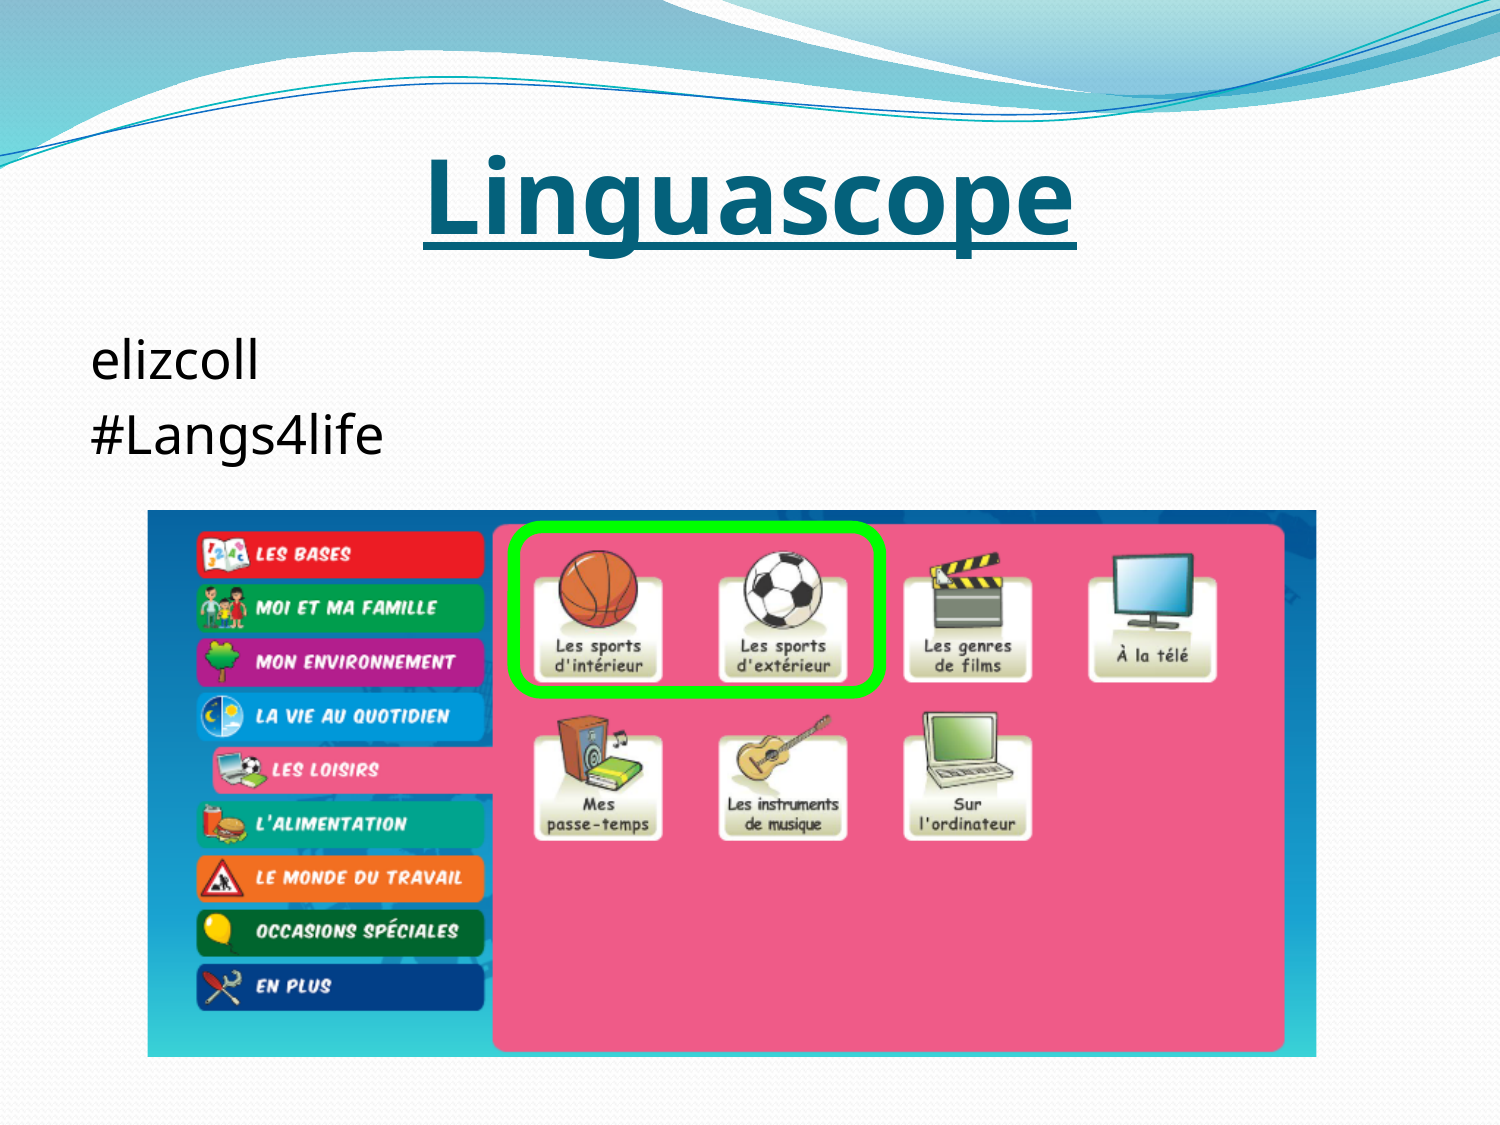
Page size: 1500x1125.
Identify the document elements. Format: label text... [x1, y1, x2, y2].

title Linguascope [74, 115, 1426, 256]
picture [147, 510, 1317, 1057]
list elizcoll #Langs4life [74, 317, 1426, 1038]
